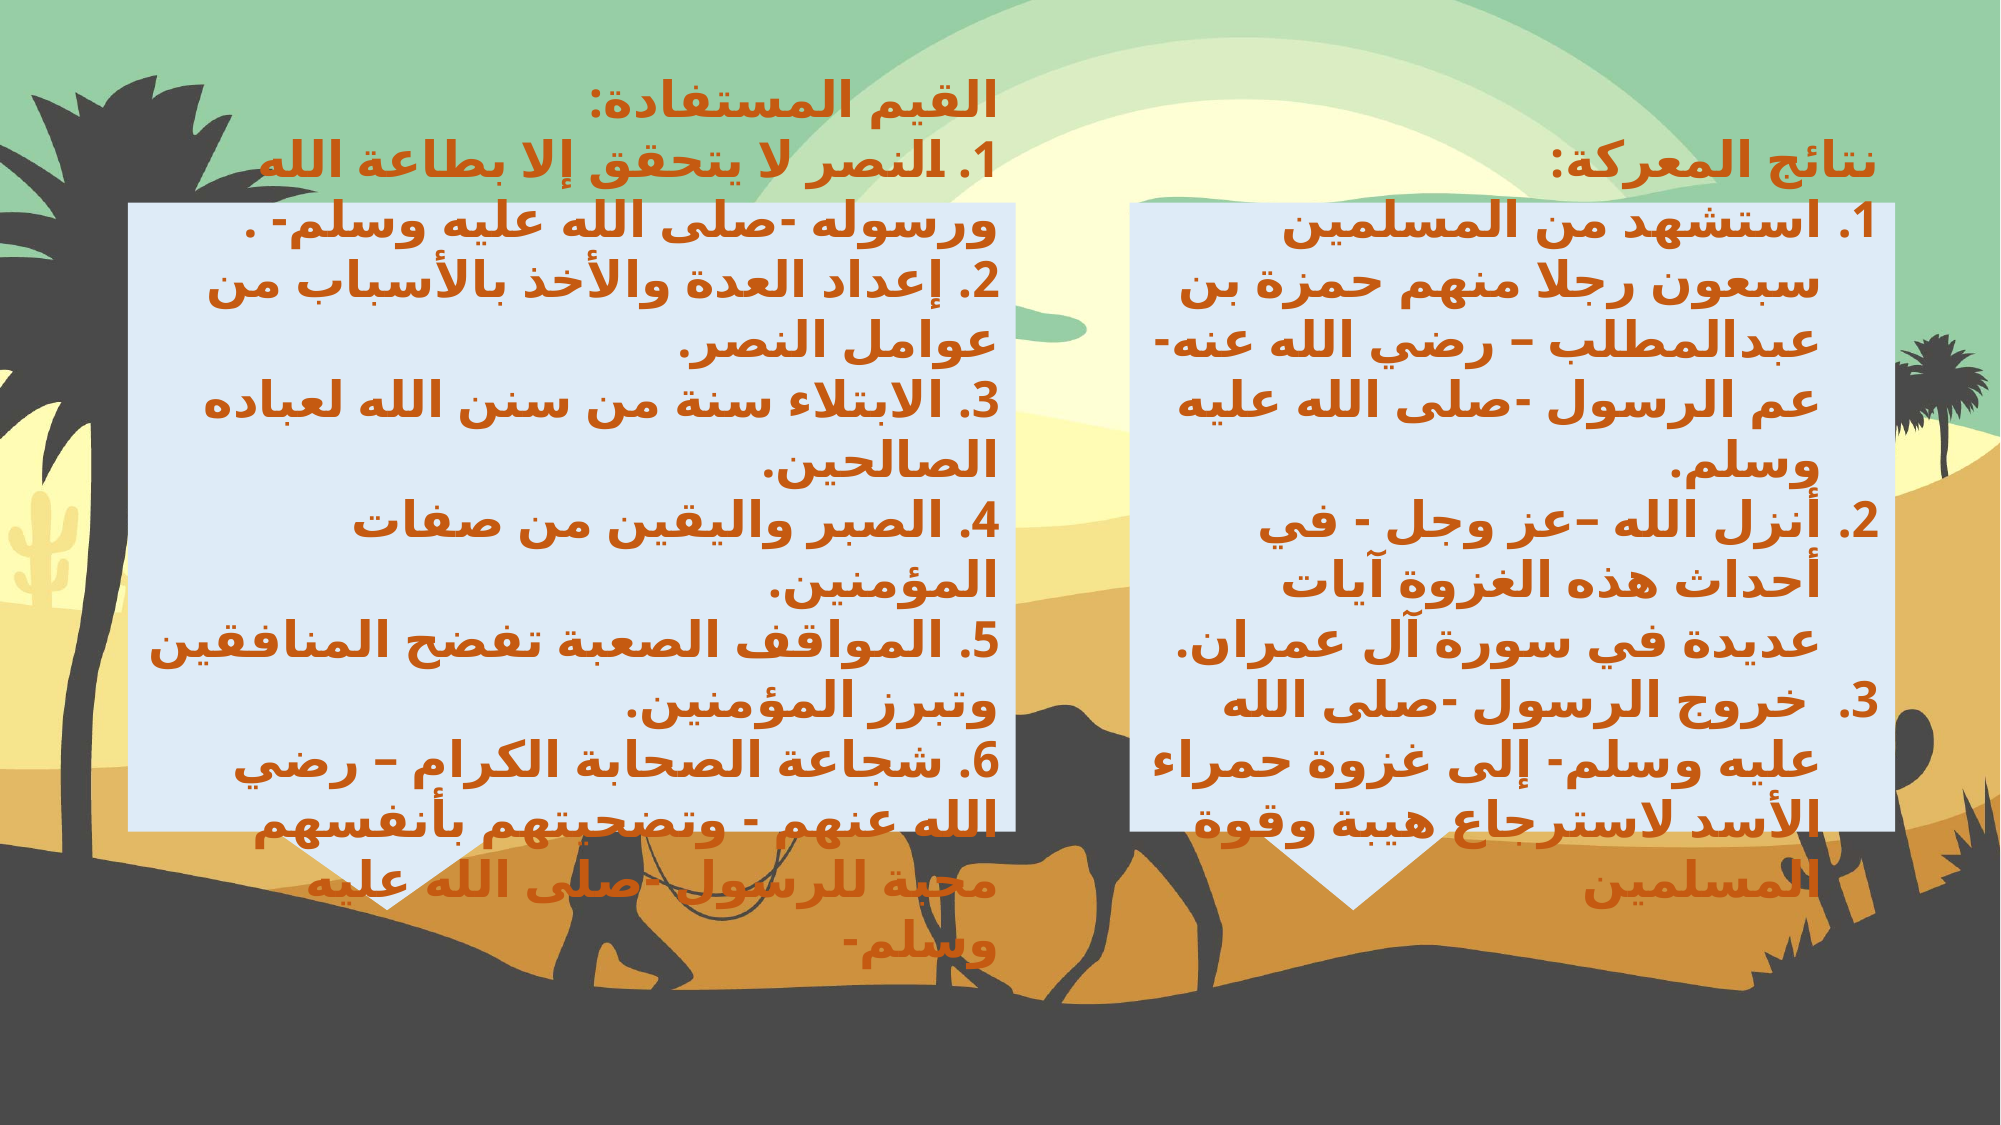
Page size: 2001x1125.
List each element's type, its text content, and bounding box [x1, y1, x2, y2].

picture [0, 0, 2001, 1125]
text_box نتائج المعركة: استشهد من المسلمين سبعون رجلا منهم حمزة بن عبدالمطلب – رضي الله عنه- عم الرسول -صلى الله عليه وسلم. أنزل الله –عز وجل - في أحداث هذه الغزوة آيات عديدة في سورة آل عمران. خروج الرسول -صلى الله عليه وسلم- إلى غزوة حمراء الأسد لاسترجاع هيبة وقوة المسلمين [1129, 202, 1896, 911]
text_box القيم المستفادة: 1. النصر لا يتحقق إلا بطاعة الله ورسوله -صلى الله عليه وسلم- . 2. إعداد العدة والأخذ بالأسباب من عوامل النصر. 3. الابتلاء سنة من سنن الله لعباده الصالحين. 4. الصبر واليقين من صفات المؤمنين. 5. المواقف الصعبة تفضح المنافقين وتبرز المؤمنين. 6. شجاعة الصحابة الكرام – رضي الله عنهم - وتضحيتهم بأنفسهم محبة للرسول -صلى الله عليه وسلم- [127, 202, 1016, 911]
